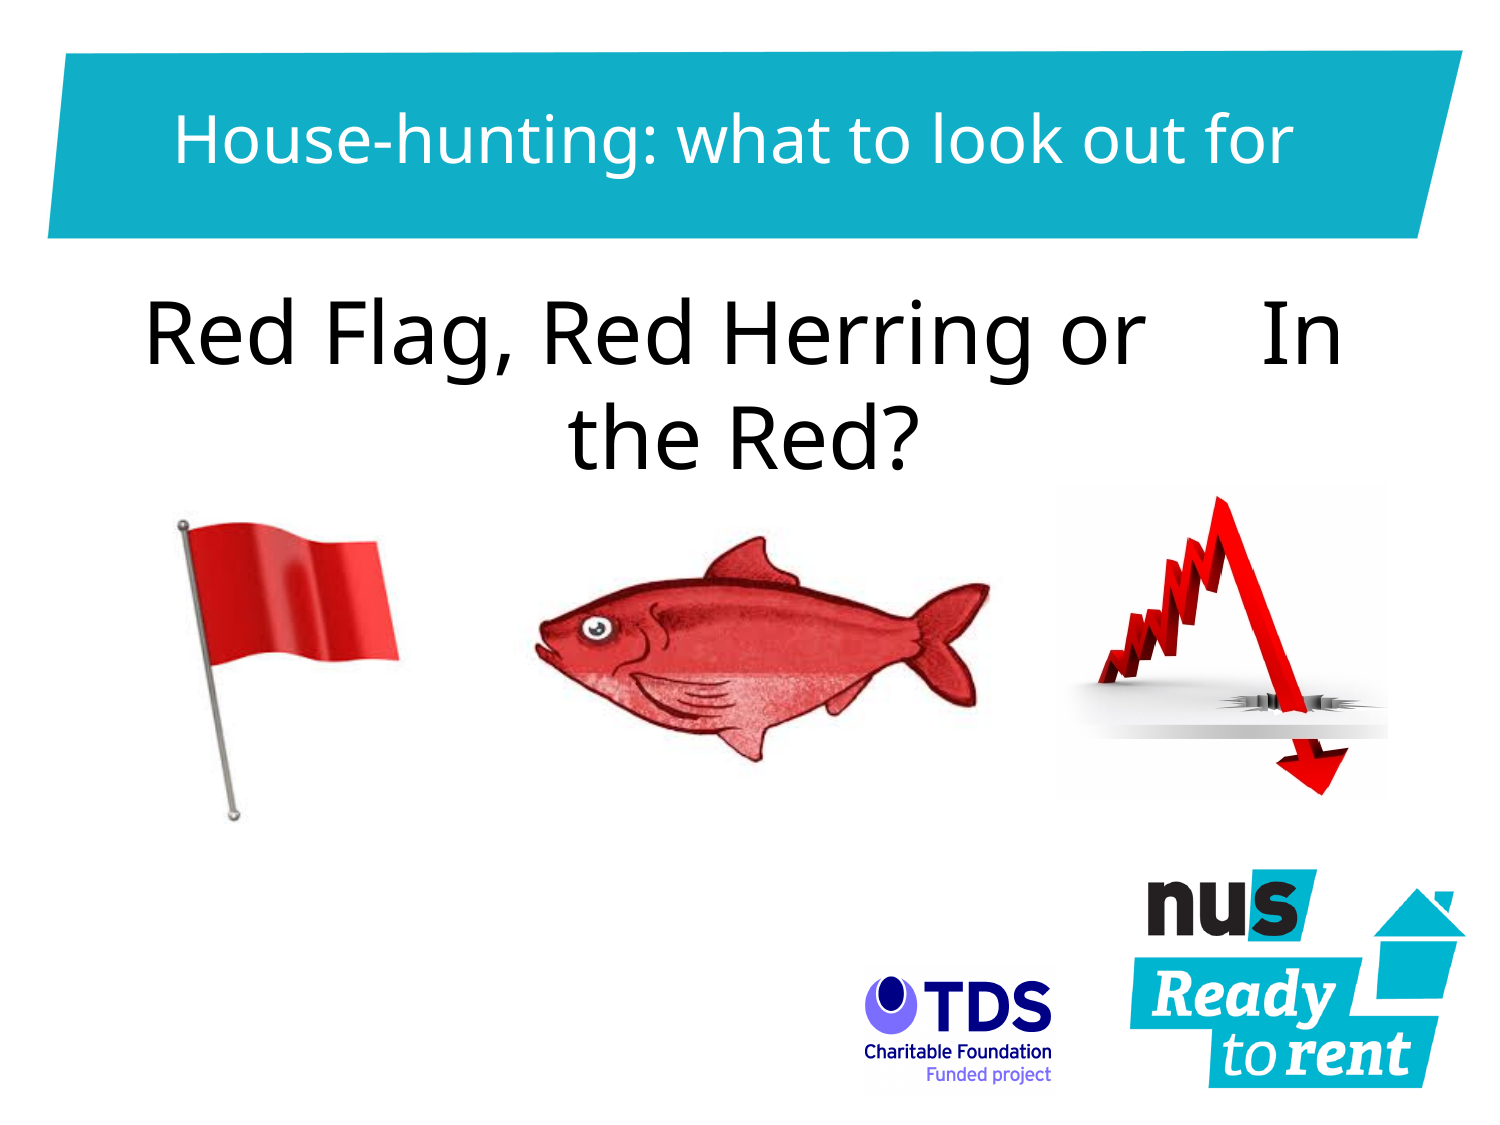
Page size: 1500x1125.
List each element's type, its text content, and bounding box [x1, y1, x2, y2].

text_box House-hunting: what to look out for [157, 90, 1468, 256]
text_box Red Flag, Red Herring or In the Red? [88, 269, 1400, 447]
picture [2, 0, 1500, 1125]
